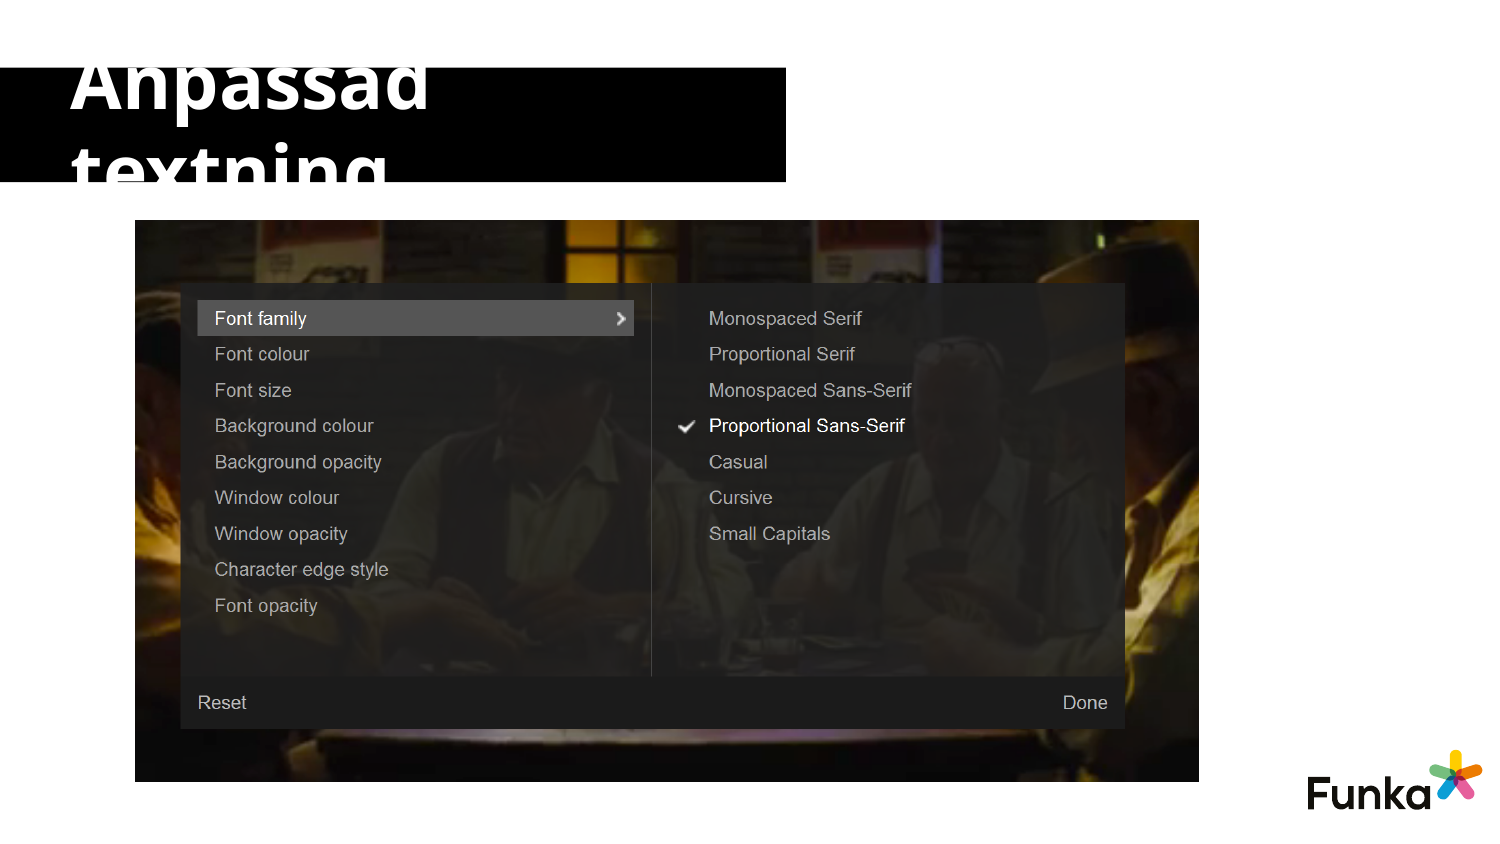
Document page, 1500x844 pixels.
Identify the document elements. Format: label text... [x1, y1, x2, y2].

title Anpassad textning [0, 67, 786, 183]
picture [135, 220, 1200, 782]
